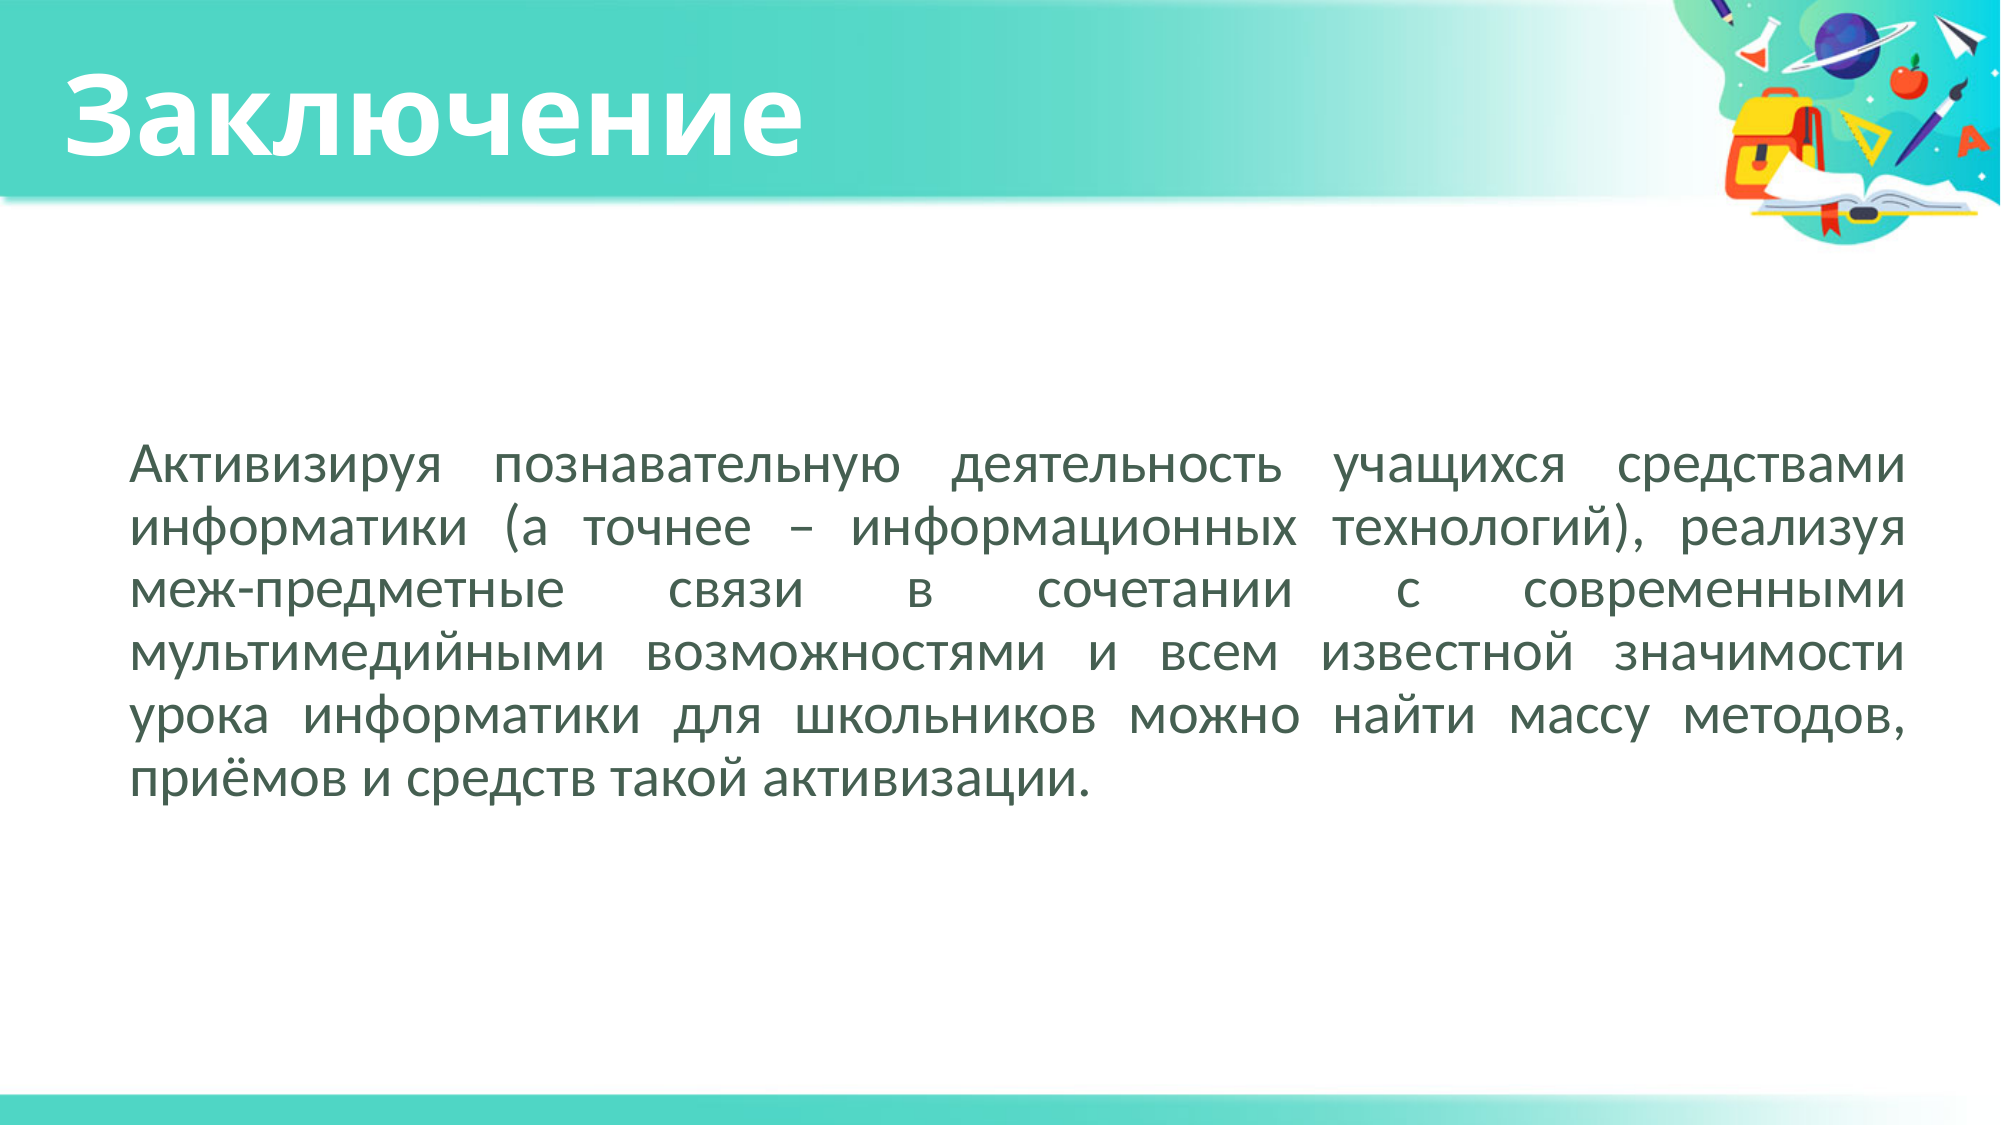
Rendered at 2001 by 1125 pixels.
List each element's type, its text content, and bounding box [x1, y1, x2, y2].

title Заключение [47, 10, 1745, 228]
list Активизируя познавательную деятельность учащихся средствами информатики (а точнее – информационных технологий), реализуя меж-предметные связи в сочетании с современными мультимедийными возможностями и всем известной значимости урока информатики для школьников можно найти массу методов, приёмов и средств такой активизации. [114, 333, 1923, 917]
picture [0, 0, 2001, 1125]
